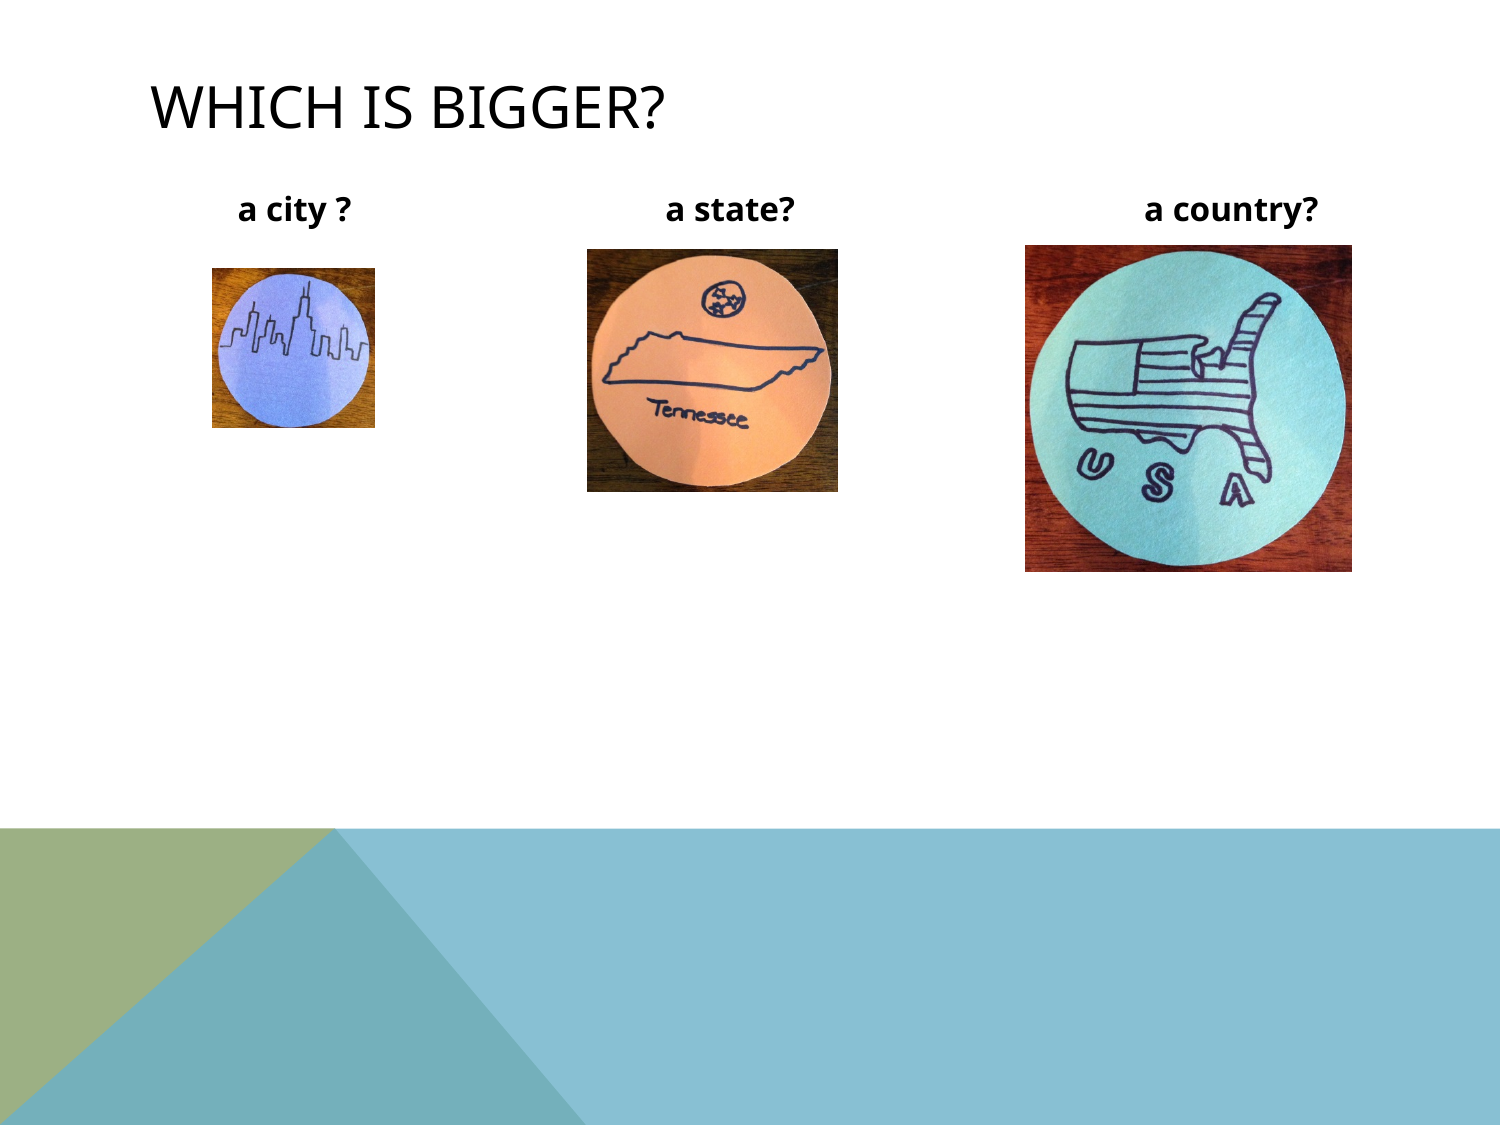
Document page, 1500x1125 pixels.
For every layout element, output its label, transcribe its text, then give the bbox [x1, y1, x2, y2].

picture [1024, 245, 1352, 572]
picture [587, 249, 838, 493]
list a city ? a state? a country? [135, 180, 1369, 768]
title Which is bigger? [135, 60, 1369, 150]
picture [212, 268, 376, 428]
